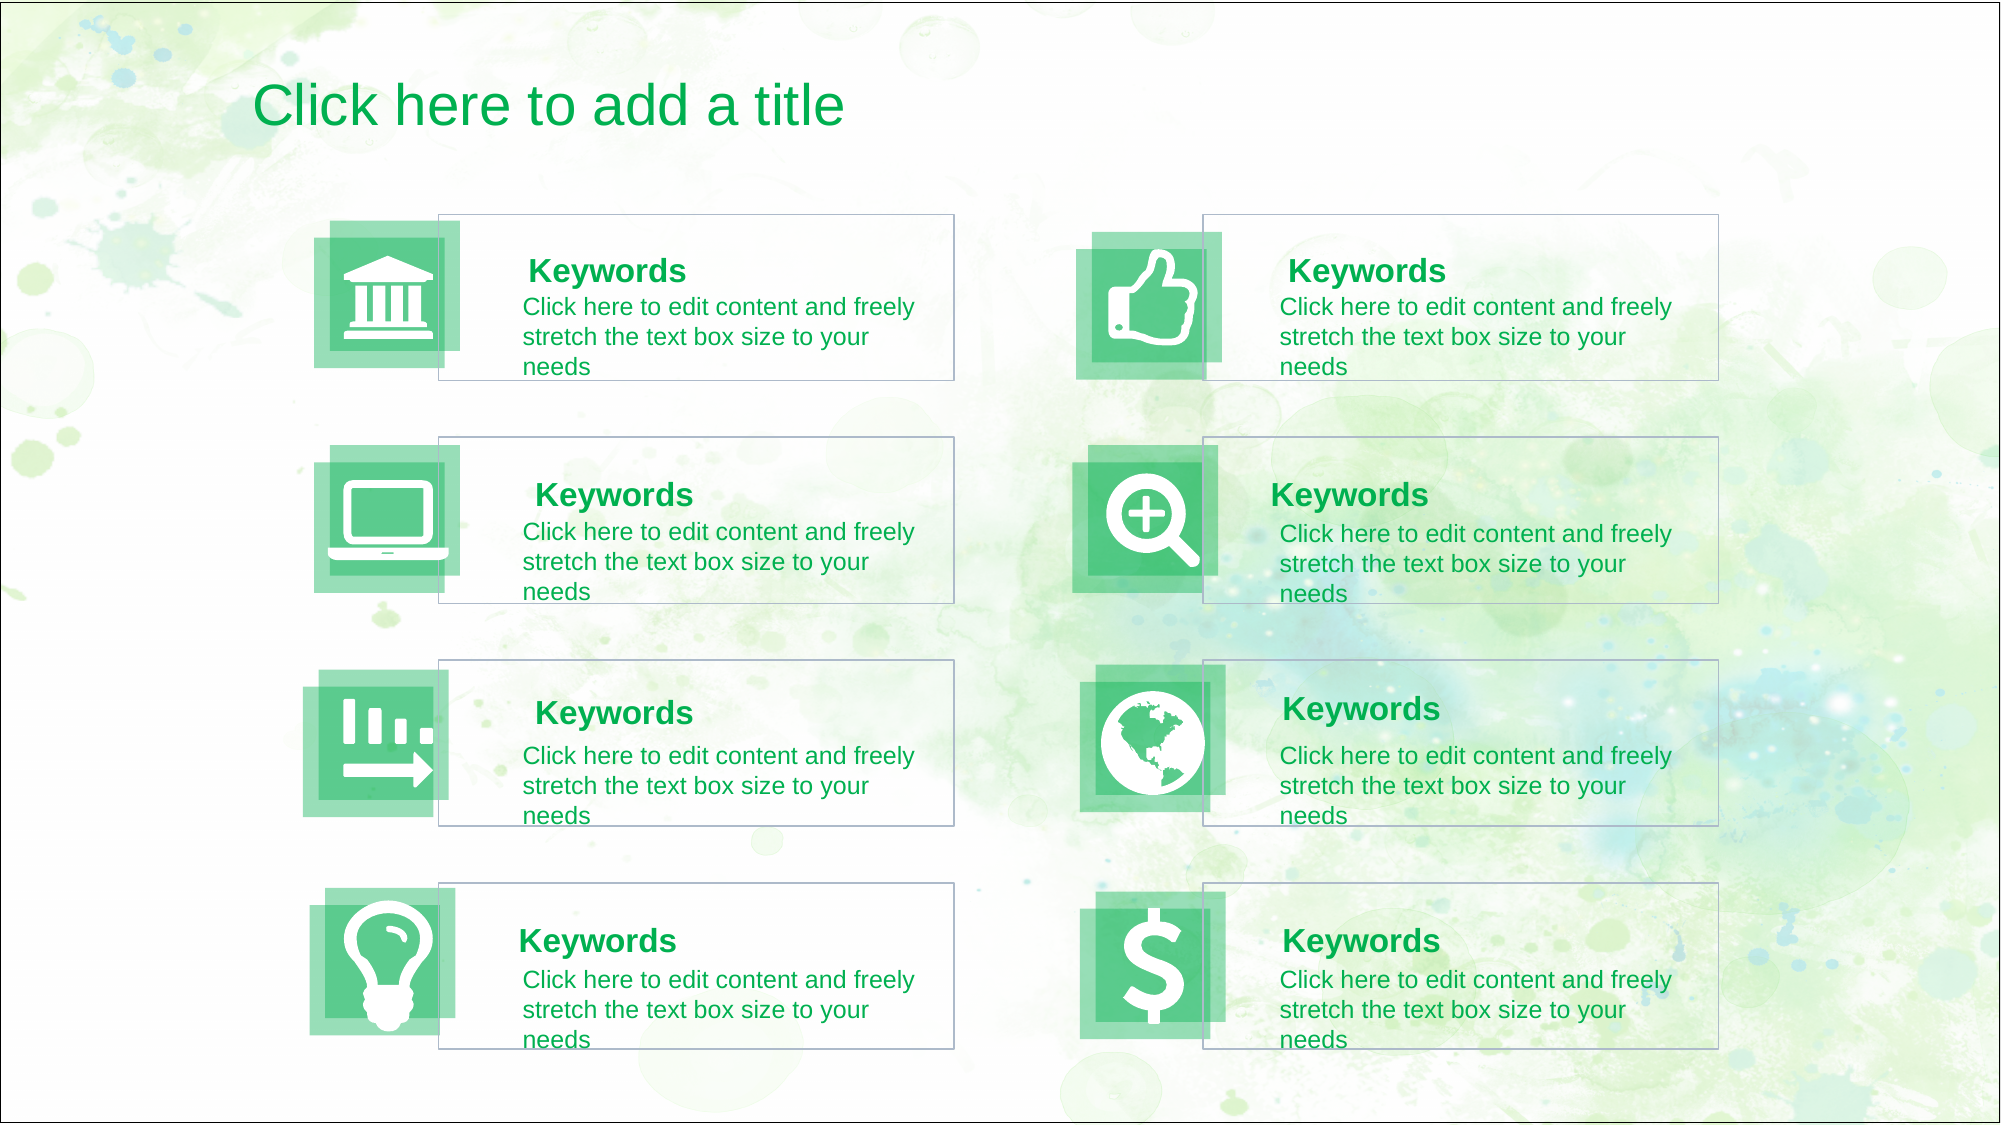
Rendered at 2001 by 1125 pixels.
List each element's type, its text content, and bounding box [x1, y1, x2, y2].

text_box Click here to edit content and freely stretch the text box size to your needs [1279, 739, 1679, 830]
text_box [343, 330, 433, 339]
text_box [1079, 681, 1202, 813]
text_box Keywords [1264, 473, 1436, 514]
text_box Keywords [1264, 686, 1460, 727]
text_box [419, 727, 434, 744]
text_box Keywords [506, 473, 723, 514]
text_box [349, 285, 427, 328]
text_box [1095, 664, 1202, 796]
text_box Click here to edit content and freely stretch the text box size to your needs [1279, 290, 1679, 381]
text_box [1076, 249, 1202, 380]
text_box [1101, 691, 1205, 796]
text_box [327, 547, 449, 561]
text_box [1091, 231, 1202, 363]
text_box [368, 708, 382, 744]
text_box Click here to edit content and freely stretch the text box size to your needs [1279, 517, 1679, 607]
text_box Click here to edit content and freely stretch the text box size to your needs [522, 963, 921, 1054]
text_box [438, 882, 954, 1050]
text_box [1202, 214, 1719, 381]
text_box [438, 214, 954, 381]
text_box Keywords [506, 249, 709, 290]
text_box [318, 669, 438, 800]
text_box [343, 698, 356, 744]
text_box [1202, 659, 1719, 827]
text_box [314, 237, 438, 369]
text_box Keywords [1264, 249, 1471, 290]
text_box [1108, 249, 1198, 346]
text_box [1106, 473, 1200, 567]
text_box [1, 3, 1999, 1122]
text_box [1202, 882, 1719, 1050]
text_box [438, 436, 954, 604]
text_box [343, 751, 434, 788]
text_box Click here to edit content and freely stretch the text box size to your needs [522, 515, 921, 606]
text_box [1202, 436, 1719, 604]
text_box [438, 659, 954, 827]
text_box Keywords [1264, 919, 1460, 960]
text_box [1122, 908, 1184, 1024]
text_box Keywords [506, 919, 689, 960]
text_box [314, 462, 438, 593]
text_box [343, 255, 433, 283]
text_box [329, 220, 438, 351]
text_box [302, 686, 434, 818]
text_box [343, 900, 433, 1032]
text_box [329, 445, 438, 547]
text_box [1072, 462, 1202, 593]
text_box [1079, 908, 1202, 1040]
text_box Keywords [506, 691, 723, 732]
text_box Click here to edit content and freely stretch the text box size to your needs [1279, 963, 1679, 1054]
text_box Click here to edit content and freely stretch the text box size to your needs [522, 290, 921, 381]
text_box [325, 887, 438, 1019]
text_box [1095, 891, 1202, 1022]
text_box Click here to add a title [177, 66, 921, 137]
text_box [394, 718, 407, 744]
text_box [343, 480, 433, 545]
text_box [329, 558, 438, 576]
text_box [1088, 445, 1202, 576]
text_box [309, 905, 438, 1036]
text_box Click here to edit content and freely stretch the text box size to your needs [522, 739, 921, 830]
